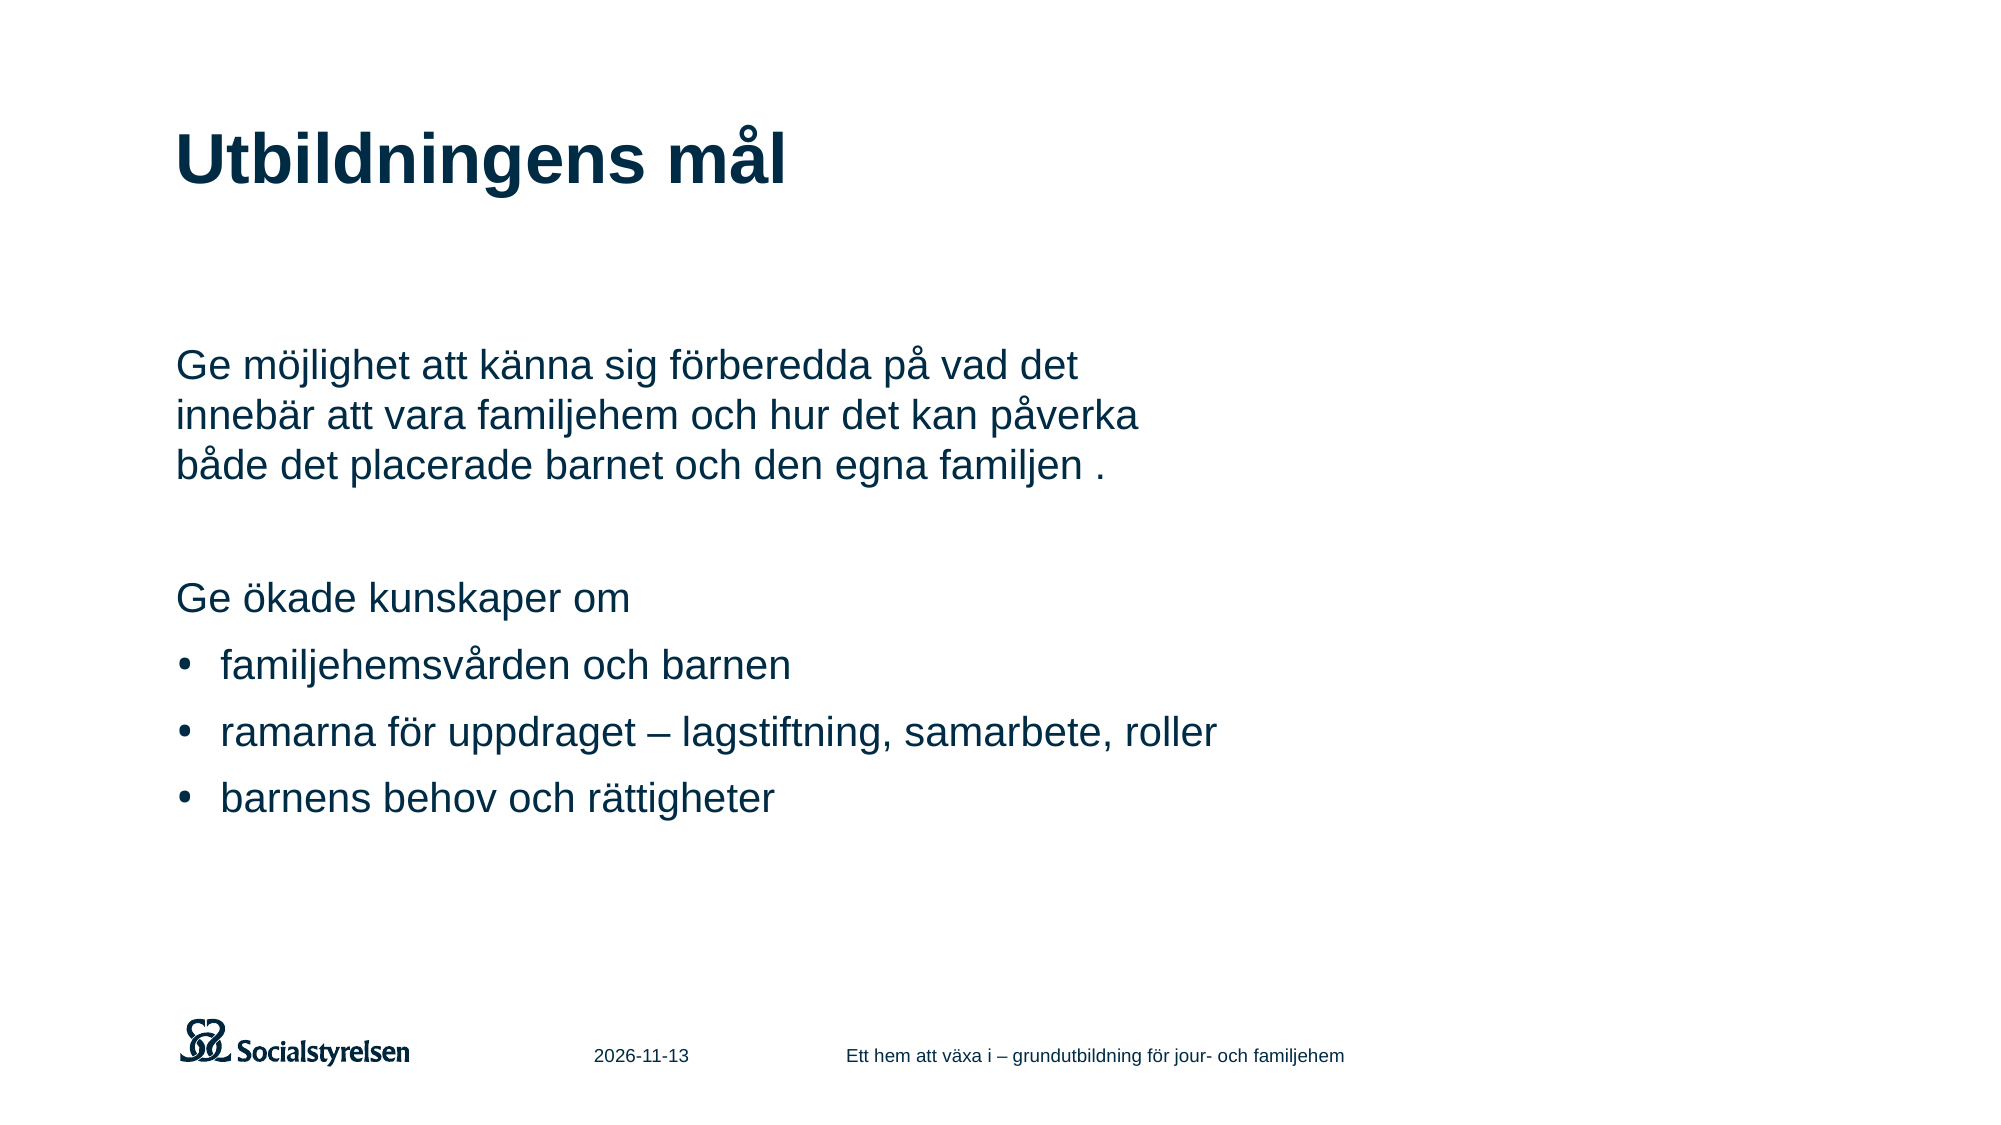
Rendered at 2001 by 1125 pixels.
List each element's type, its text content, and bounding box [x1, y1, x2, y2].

footer Ett hem att växa i – grundutbildning för jour- och familjehem [846, 1032, 1480, 1077]
title Utbildningens mål [175, 112, 1697, 326]
list Ge möjlighet att känna sig förberedda på vad det innebär att vara familjehem och hur det kan påverka både det placerade barnet och den egna familjen . Ge ökade kunskaper om familjehemsvården och barnen ramarna för uppdraget – lagstiftning, samarbete, roller barnens behov och rättigheter [175, 337, 1698, 947]
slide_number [594, 1032, 846, 1077]
